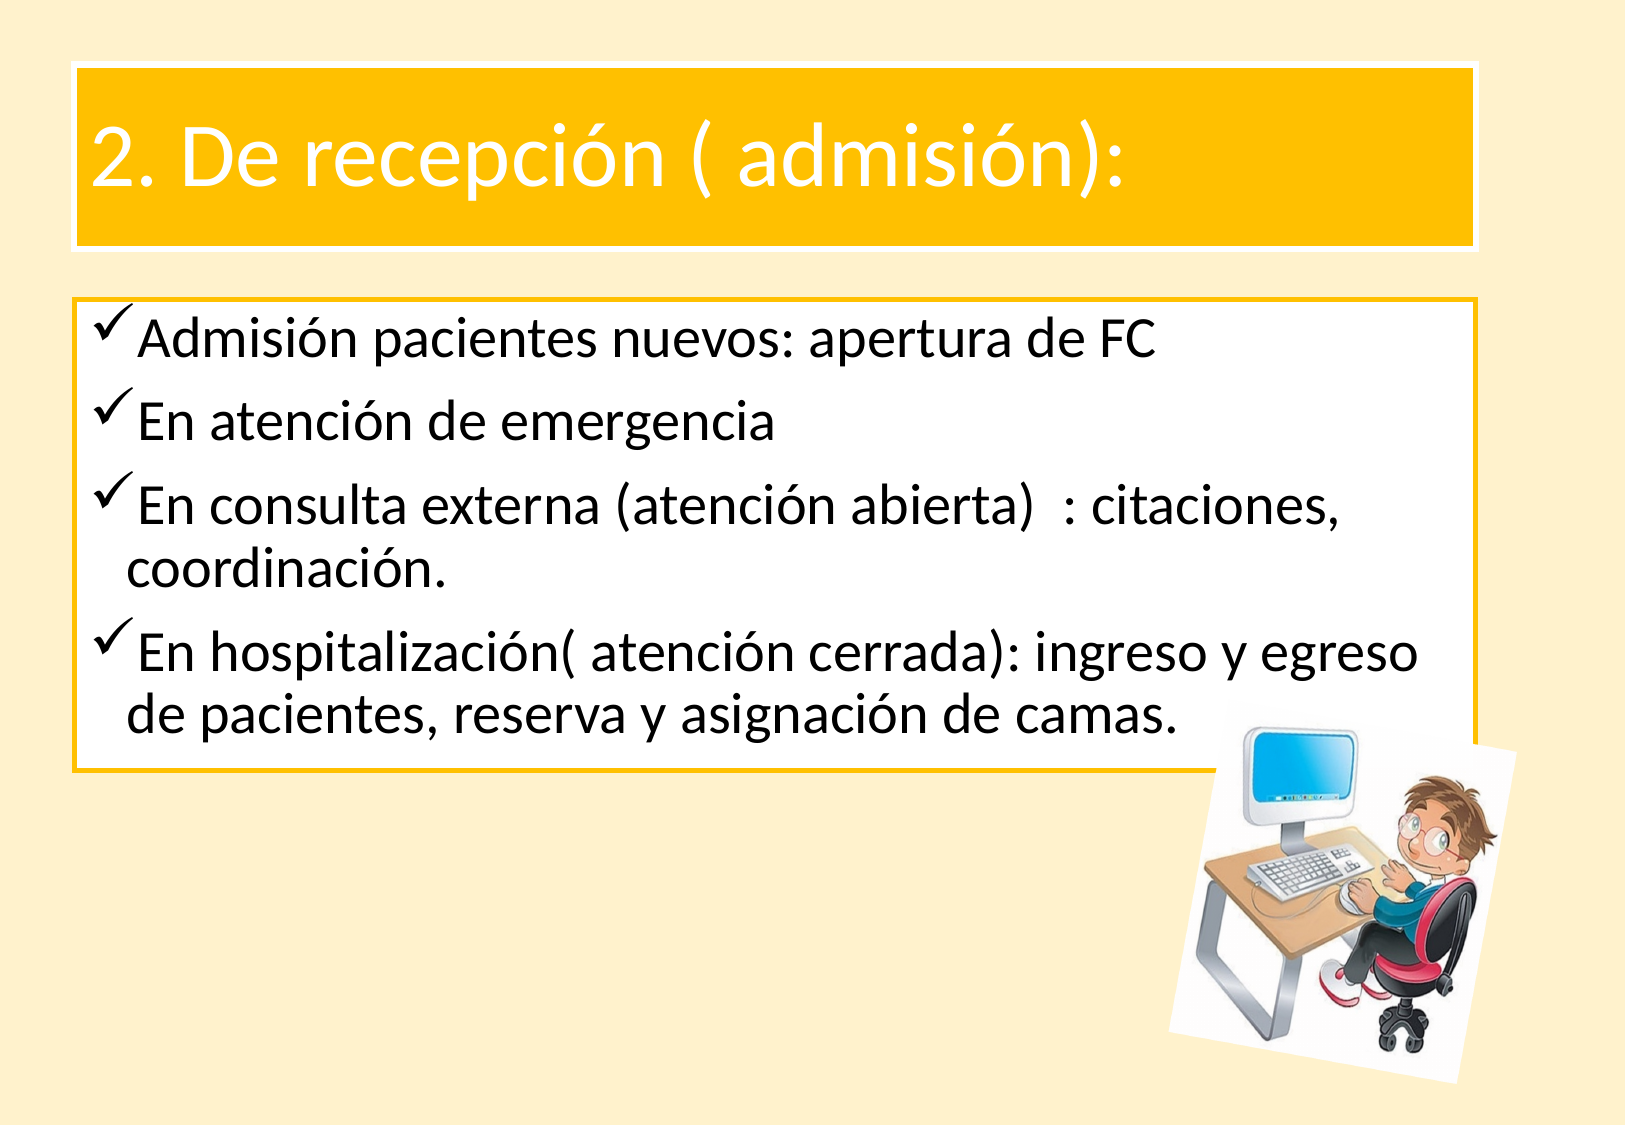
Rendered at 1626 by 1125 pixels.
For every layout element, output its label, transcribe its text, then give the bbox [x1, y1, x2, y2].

picture [1169, 700, 1516, 1083]
list Admisión pacientes nuevos: apertura de FC En atención de emergencia En consulta externa (atención abierta) : citaciones, coordinación. En hospitalización( atención cerrada): ingreso y egreso de pacientes, reserva y asignación de camas. [73, 298, 1477, 772]
title 2. De recepción ( admisión): [73, 63, 1477, 251]
